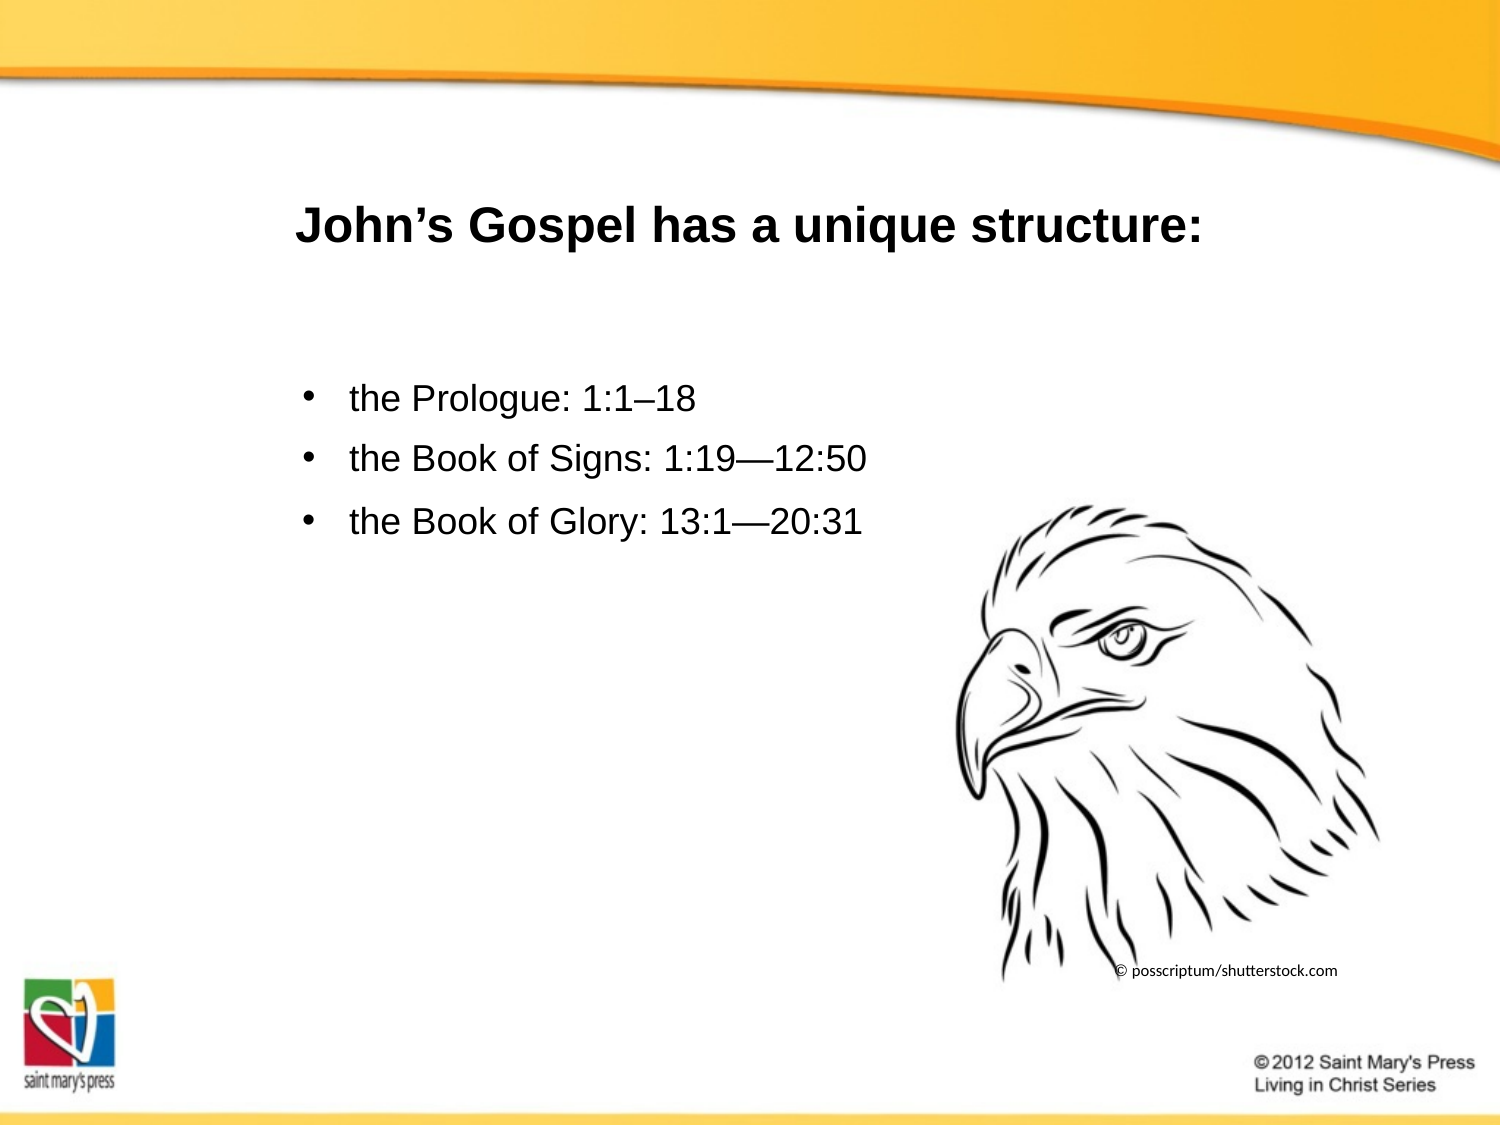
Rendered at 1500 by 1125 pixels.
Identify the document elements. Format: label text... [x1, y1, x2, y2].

text_box John’s Gospel has a unique structure: [12, 185, 1488, 388]
text_box the Prologue: 1:1–18 [287, 366, 1066, 426]
text_box the Book of Signs: 1:19—12:50 [287, 426, 1066, 487]
picture [0, 0, 1500, 1125]
text_box the Book of Glory: 13:1—20:31 [287, 489, 872, 550]
